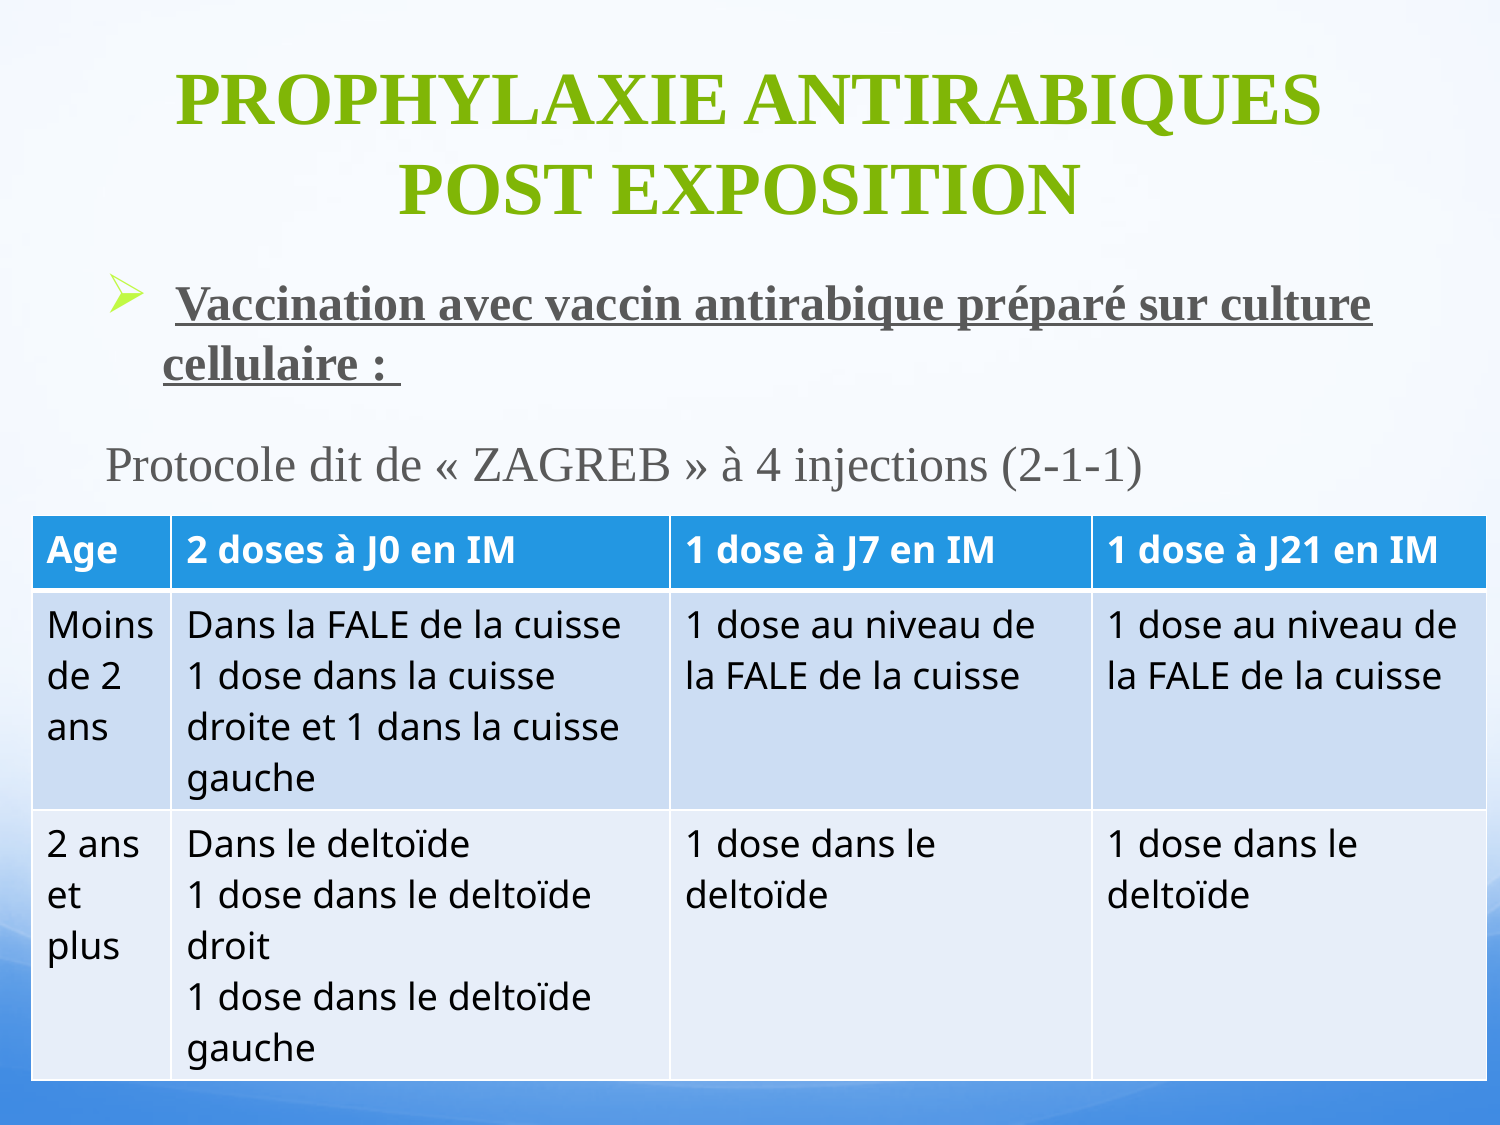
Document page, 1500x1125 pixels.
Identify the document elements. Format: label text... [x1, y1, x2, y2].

table_cell 1 dose dans le deltoïde [671, 811, 1091, 1079]
table_cell Dans le deltoïde 1 dose dans le deltoïde droit 1 dose dans le deltoïde gauche [172, 811, 669, 1079]
table_header 2 doses à J0 en IM [172, 516, 669, 588]
table_cell 1 dose dans le deltoïde [1093, 811, 1486, 1079]
table_header 1 dose à J21 en IM [1093, 516, 1486, 588]
title PROPHYLAXIE ANTIRABIQUES POST EXPOSITION [90, 17, 1410, 237]
table_cell 1 dose au niveau de la FALE de la cuisse [1093, 593, 1486, 809]
table_cell 2 ans et plus [33, 811, 170, 1079]
table_header 1 dose à J7 en IM [671, 516, 1091, 588]
table_header Age [33, 516, 170, 588]
list Vaccination avec vaccin antirabique préparé sur culture cellulaire : Protocole dit de « ZAGREB » à 4 injections (2-1-1) [90, 262, 1410, 515]
table_cell Moins de 2 ans [33, 593, 170, 809]
table_cell 1 dose au niveau de la FALE de la cuisse [671, 593, 1091, 809]
table_cell Dans la FALE de la cuisse 1 dose dans la cuisse droite et 1 dans la cuisse gauche [172, 593, 669, 809]
